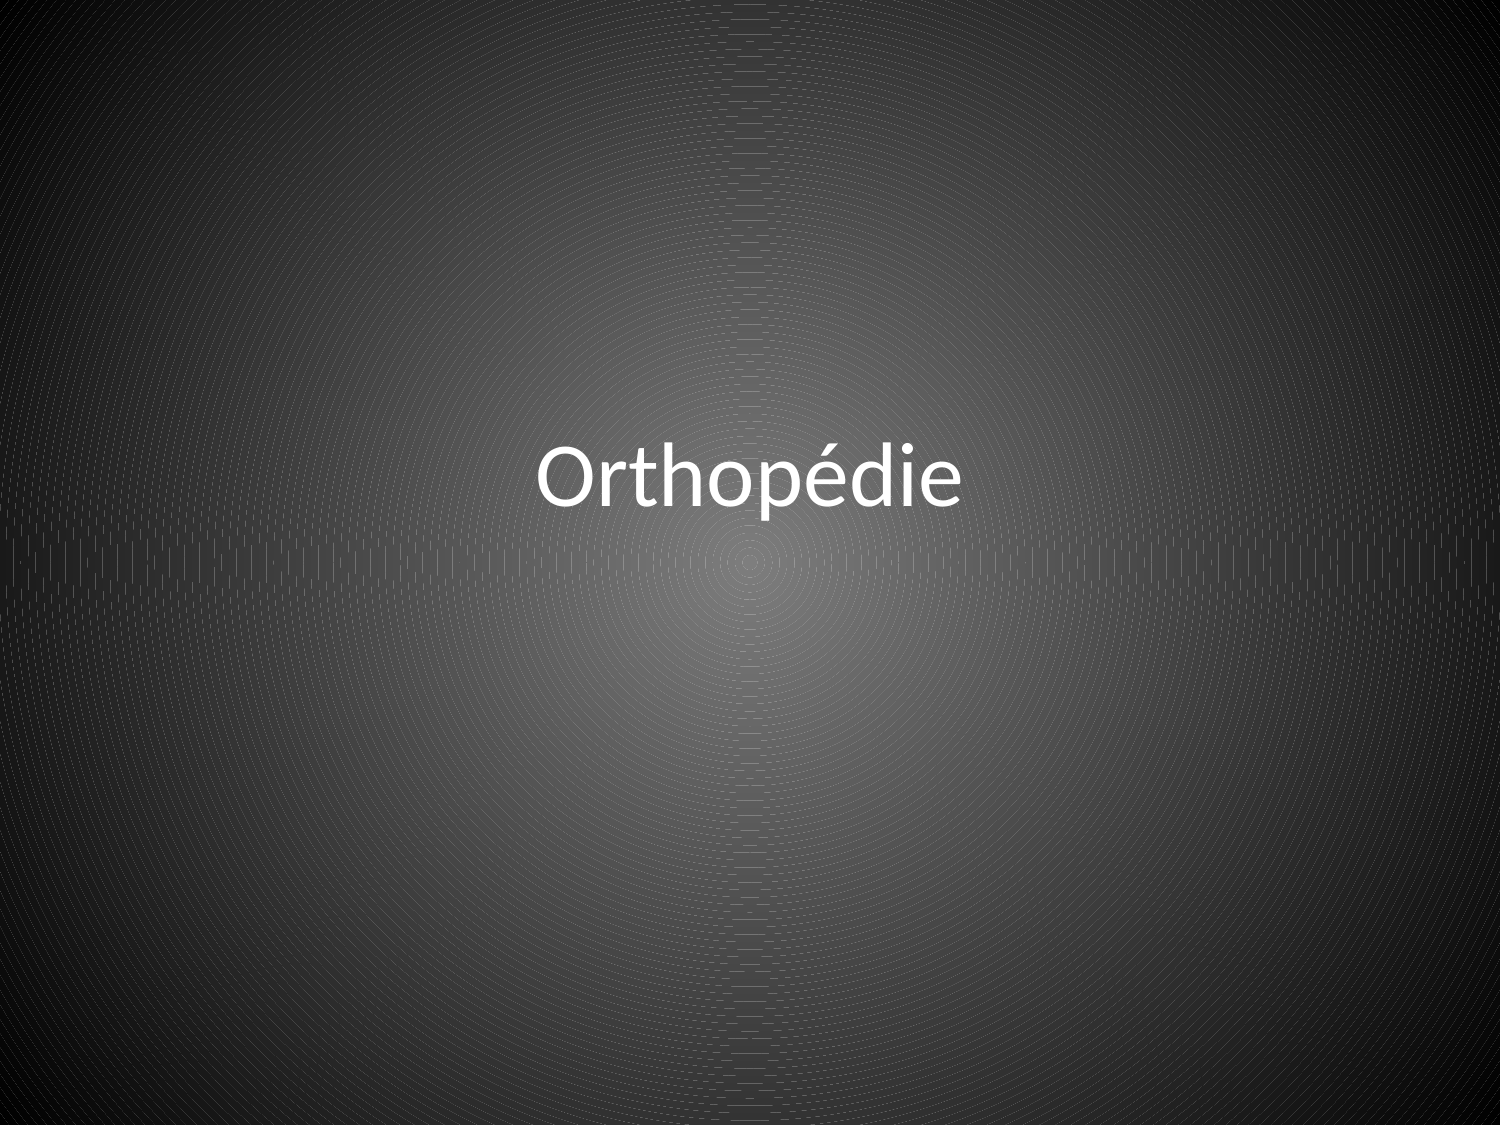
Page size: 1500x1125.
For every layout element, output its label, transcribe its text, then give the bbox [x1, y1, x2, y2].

title Orthopédie [112, 349, 1388, 591]
